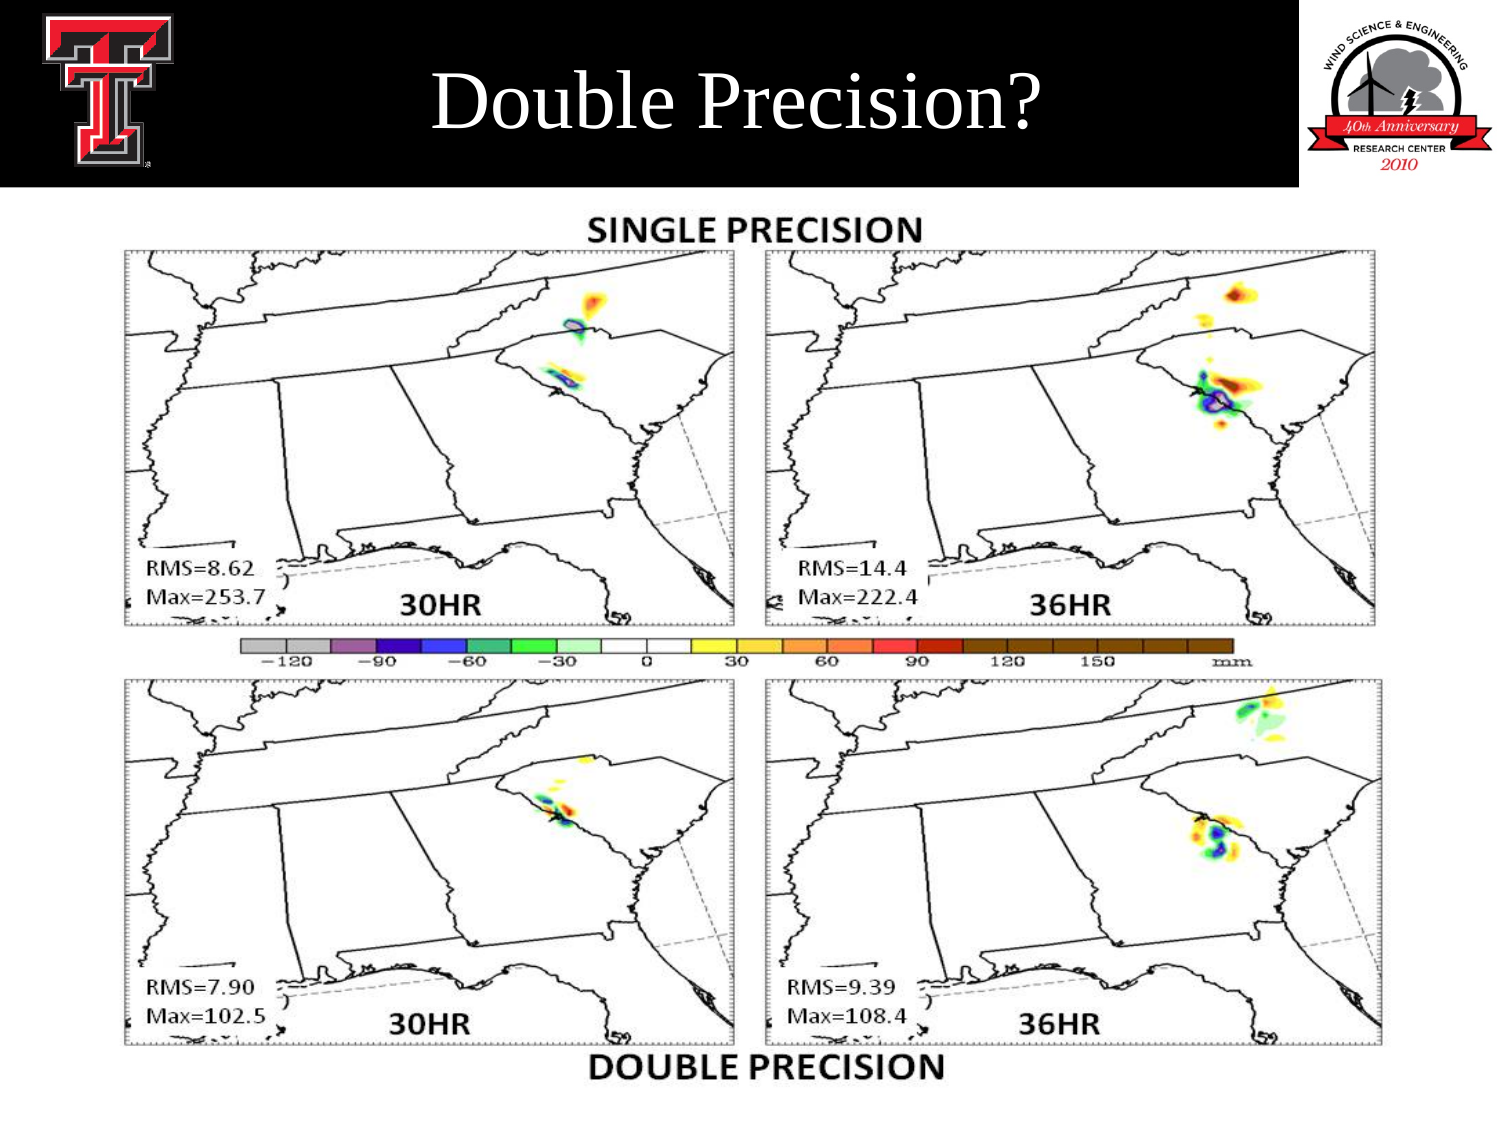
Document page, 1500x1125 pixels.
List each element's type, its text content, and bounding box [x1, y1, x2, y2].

title Double Precision? [187, 37, 1288, 198]
picture [1299, 0, 1500, 189]
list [87, 199, 1413, 1097]
picture [24, 0, 197, 187]
